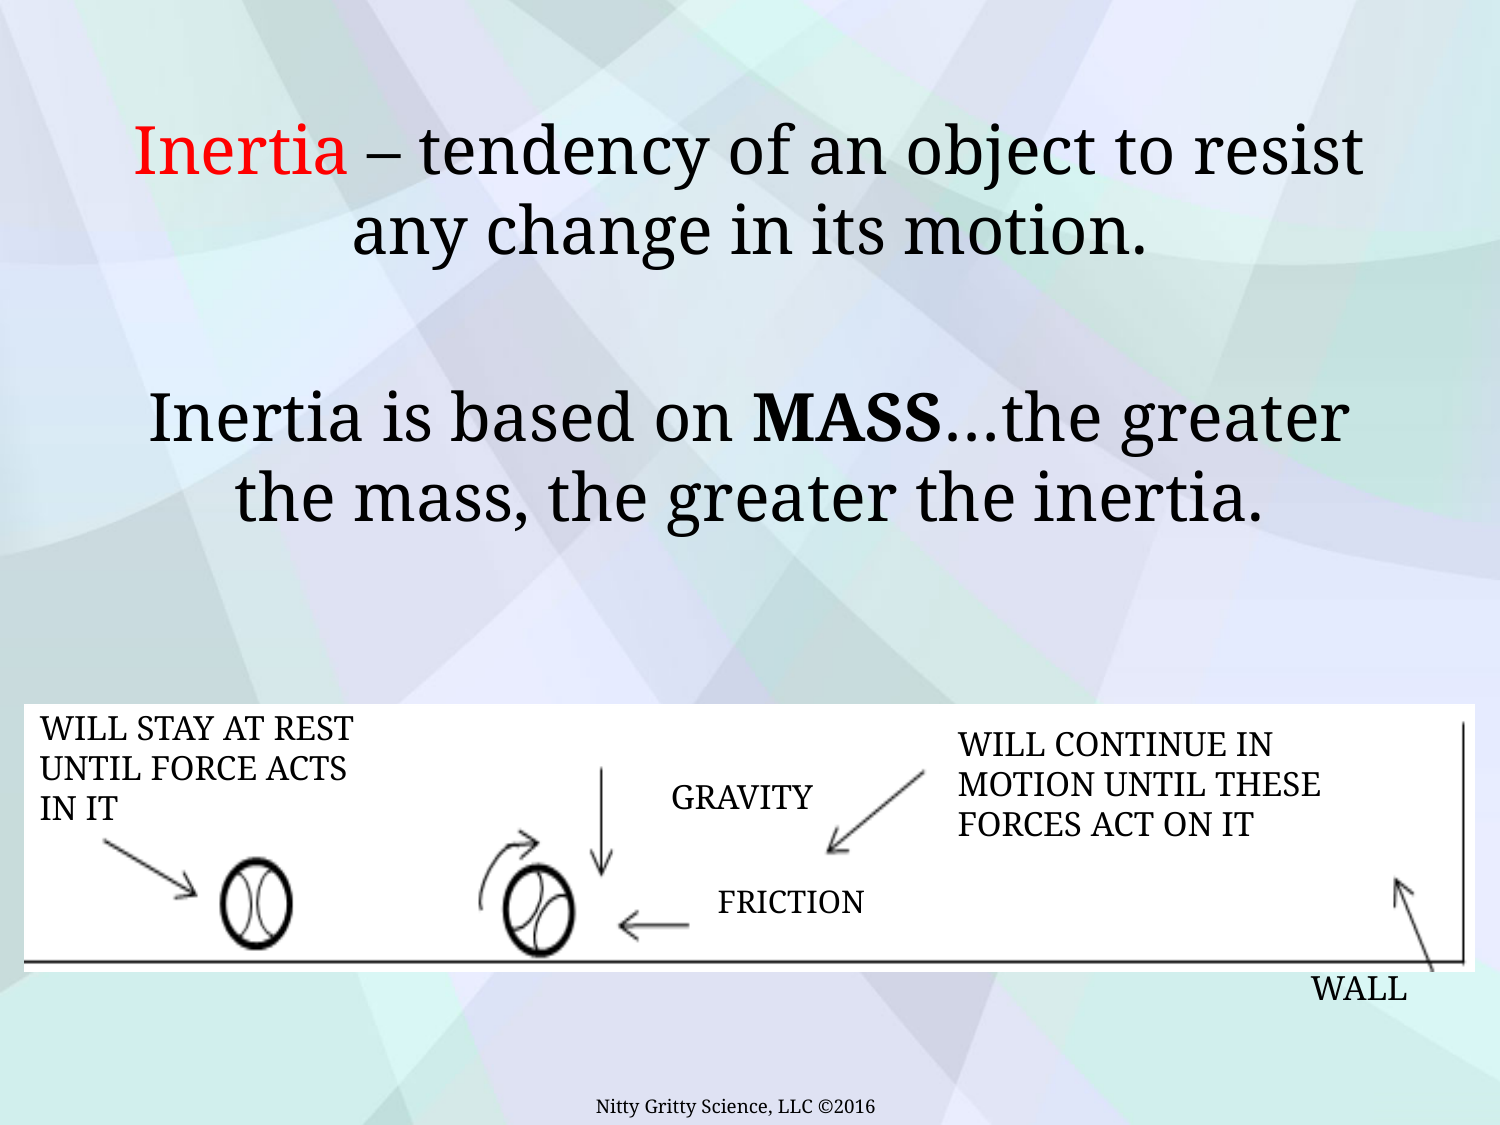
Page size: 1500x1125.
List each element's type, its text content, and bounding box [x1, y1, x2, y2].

list Inertia – tendency of an object to resist any change in its motion. Inertia is based on MASS…the greater the mass, the greater the inertia. [75, 99, 1425, 698]
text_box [24, 699, 1476, 1019]
picture [0, 0, 1500, 1125]
